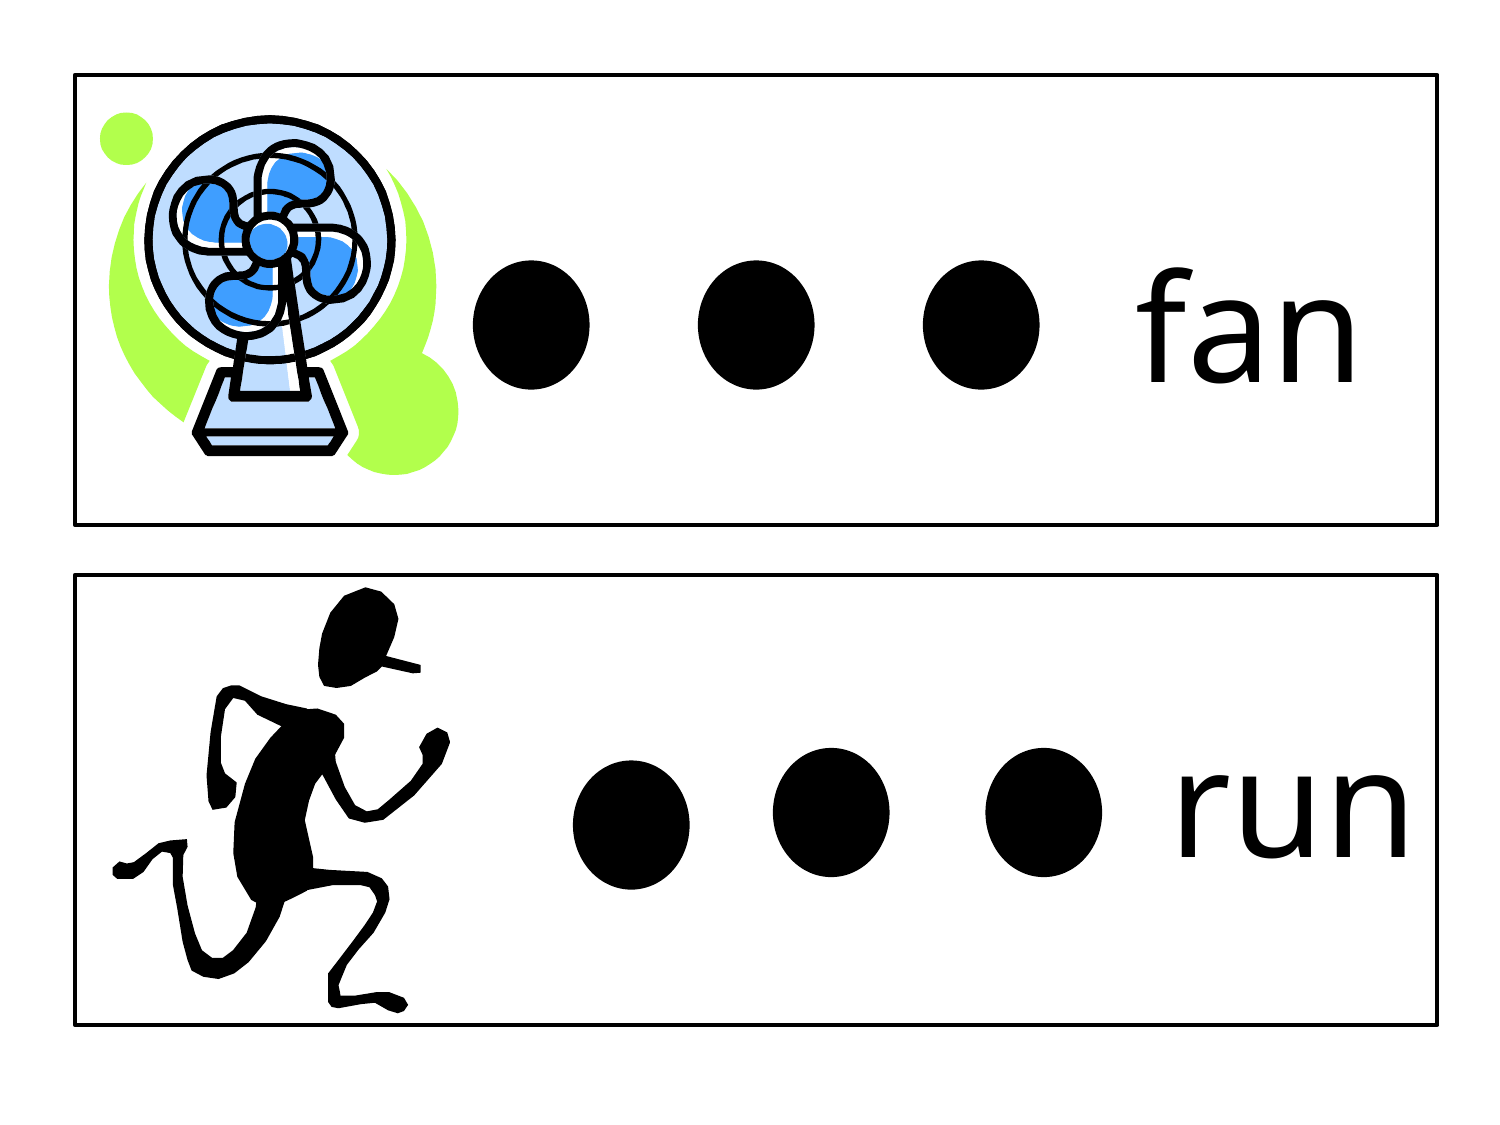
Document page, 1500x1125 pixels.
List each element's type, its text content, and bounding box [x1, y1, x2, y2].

text_box [472, 260, 590, 390]
text_box [572, 760, 690, 890]
text_box fan [1074, 224, 1425, 420]
picture [99, 112, 459, 476]
text_box [697, 260, 815, 390]
text_box [73, 573, 1439, 1027]
text_box [985, 747, 1103, 878]
text_box [73, 73, 1439, 527]
text_box [922, 260, 1040, 390]
text_box [772, 747, 890, 878]
text_box run [1137, 699, 1449, 895]
picture [112, 587, 451, 1014]
